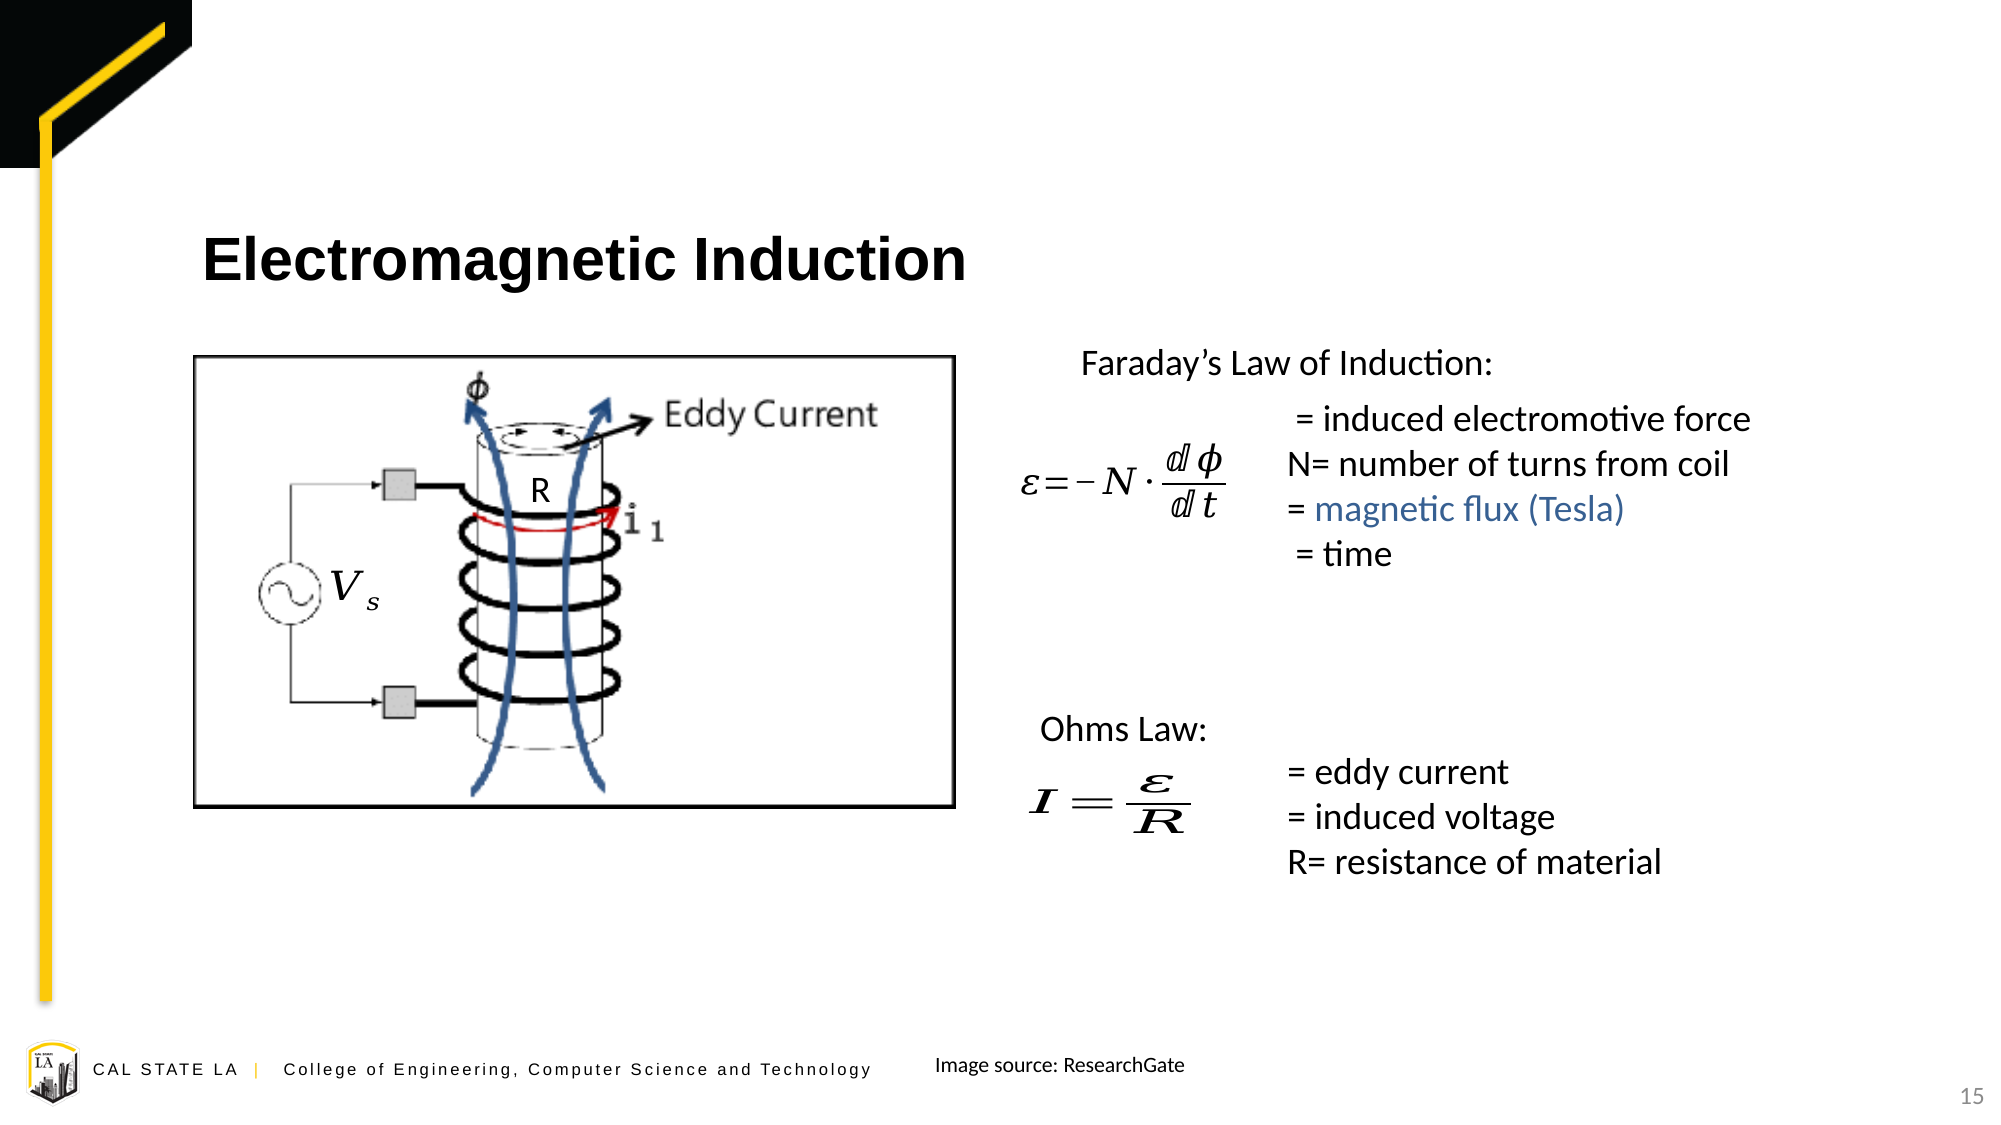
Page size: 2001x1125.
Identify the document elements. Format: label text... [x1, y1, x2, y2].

picture [0, 0, 192, 168]
title Electromagnetic Induction [187, 99, 1267, 413]
slide_number 15 [1909, 1065, 2000, 1125]
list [192, 355, 957, 810]
text_box Image source: ResearchGate [920, 1043, 1397, 1085]
picture [17, 1032, 88, 1107]
text_box Ohms Law: [1025, 696, 1499, 756]
text_box Faraday’s Law of Induction: [1066, 330, 1510, 391]
